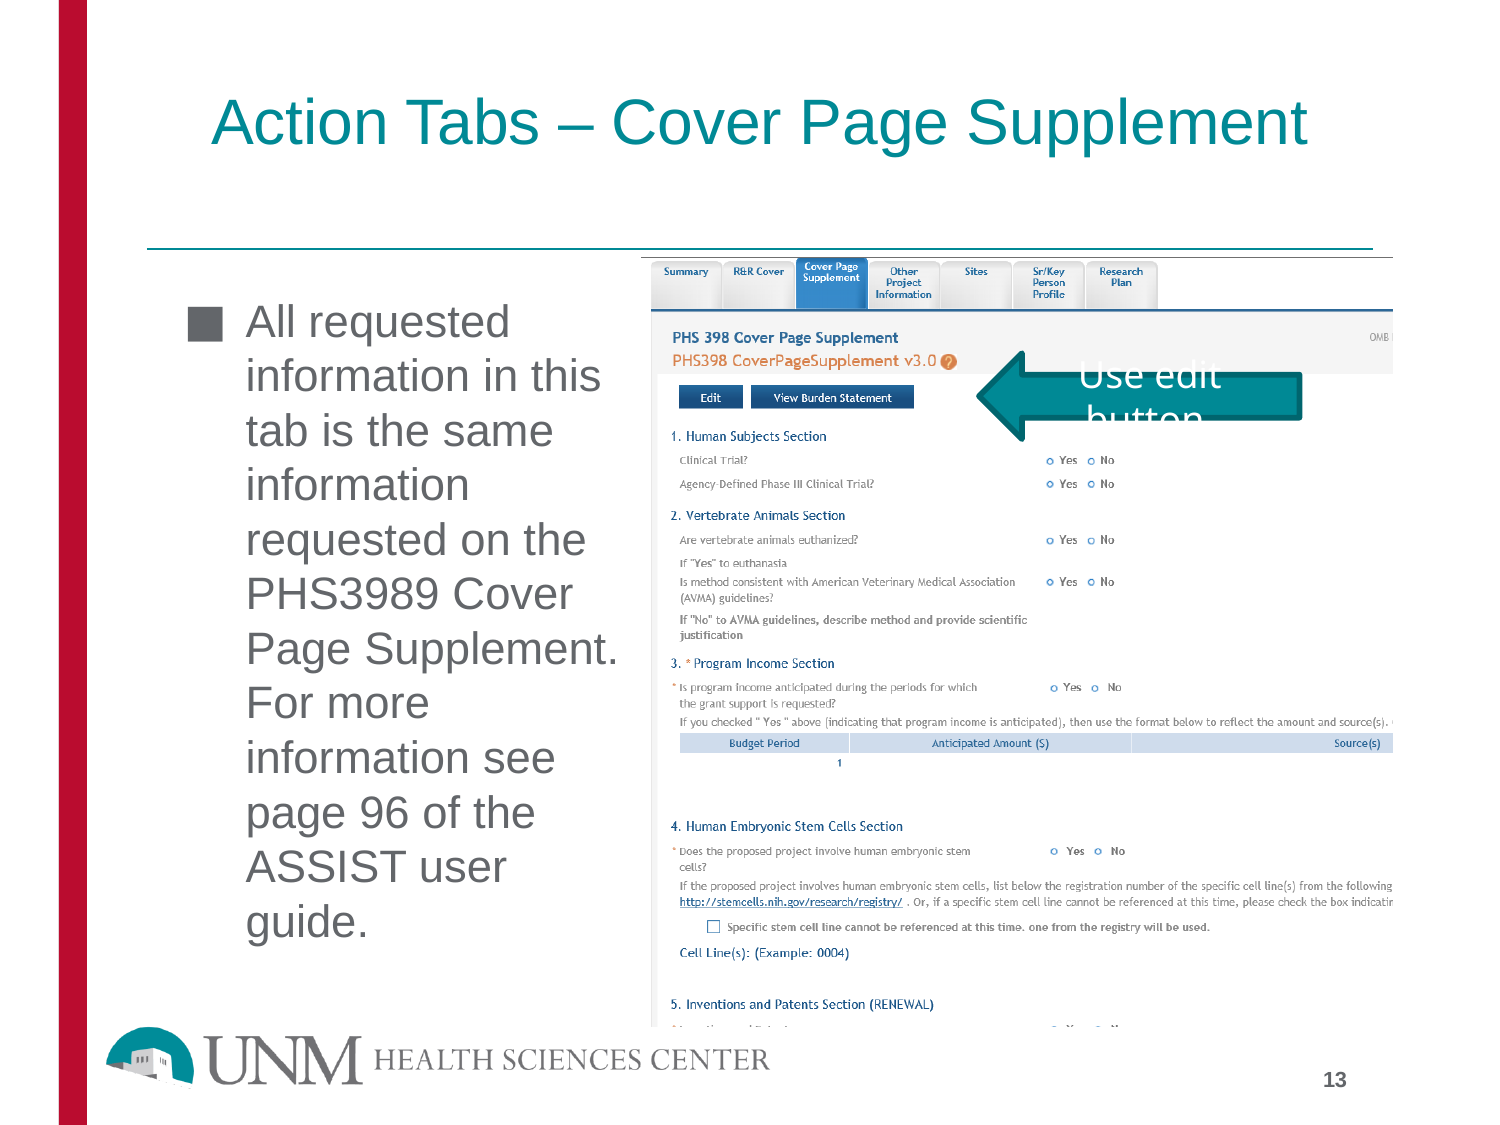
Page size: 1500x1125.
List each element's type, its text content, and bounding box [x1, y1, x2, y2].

slide_number 13 [1165, 1058, 1362, 1125]
list All requested information in this tab is the same information requested on the PHS3989 Cover Page Supplement. For more information see page 96 of the ASSIST user guide. [168, 284, 641, 963]
picture [72, 257, 1393, 1091]
title Action Tabs – Cover Page Supplement [168, 82, 1351, 226]
